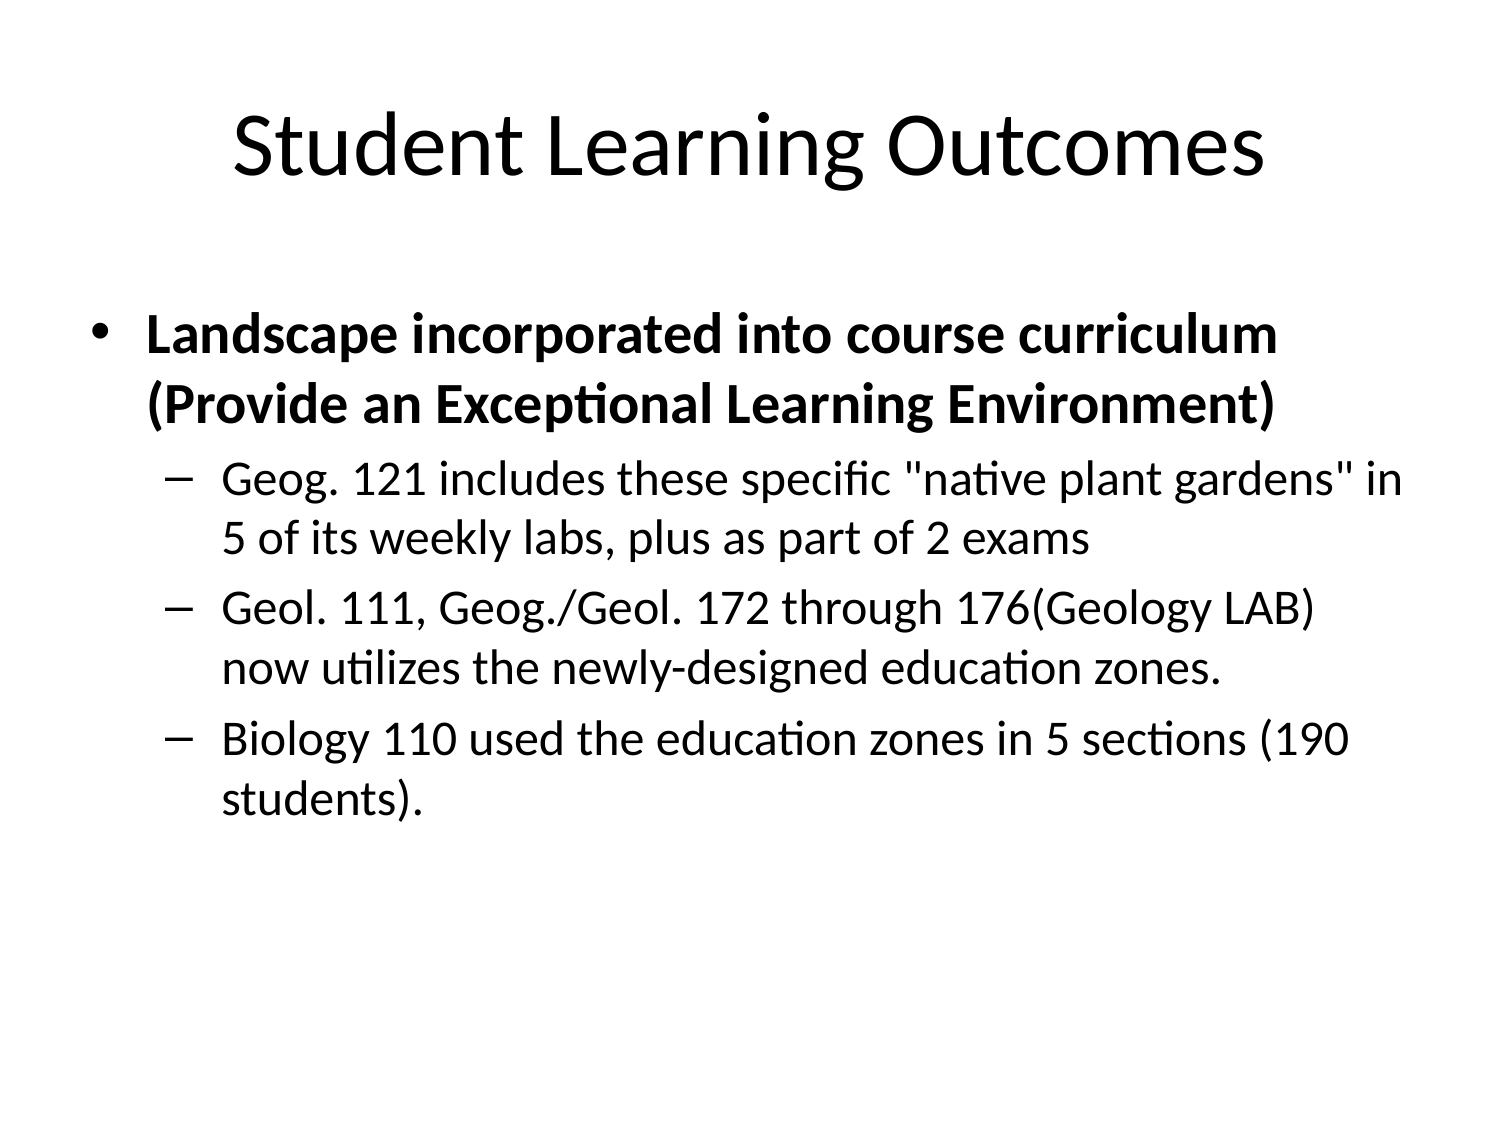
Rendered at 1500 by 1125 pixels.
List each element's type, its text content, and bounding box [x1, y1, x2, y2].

list Landscape incorporated into course curriculum (Provide an Exceptional Learning Environment) Geog. 121 includes these specific "native plant gardens" in 5 of its weekly labs, plus as part of 2 exams Geol. 111, Geog./Geol. 172 through 176(Geology LAB) now utilizes the newly-designed education zones. Biology 110 used the education zones in 5 sections (190 students). [75, 287, 1425, 1005]
title Student Learning Outcomes [75, 45, 1425, 233]
